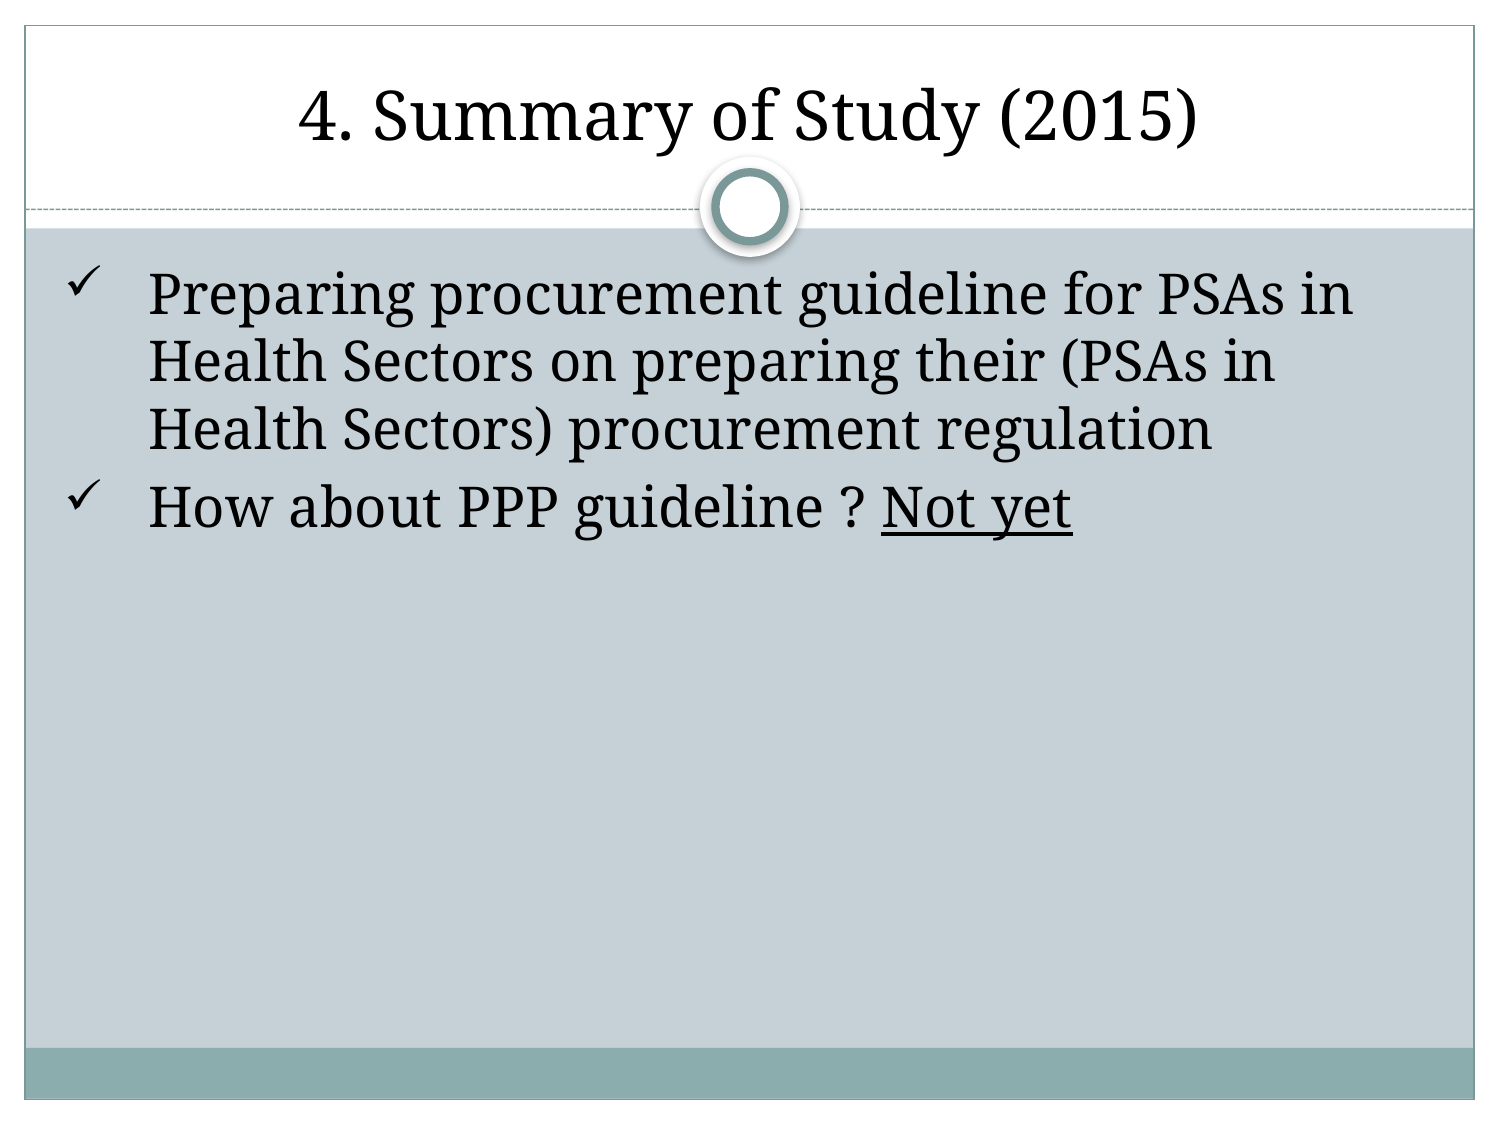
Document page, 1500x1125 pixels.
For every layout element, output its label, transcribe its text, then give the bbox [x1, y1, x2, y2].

title 4. Summary of Study (2015) [49, 37, 1450, 162]
list Preparing procurement guideline for PSAs in Health Sectors on preparing their (PSAs in Health Sectors) procurement regulation How about PPP guideline ? Not yet [49, 250, 1445, 1001]
